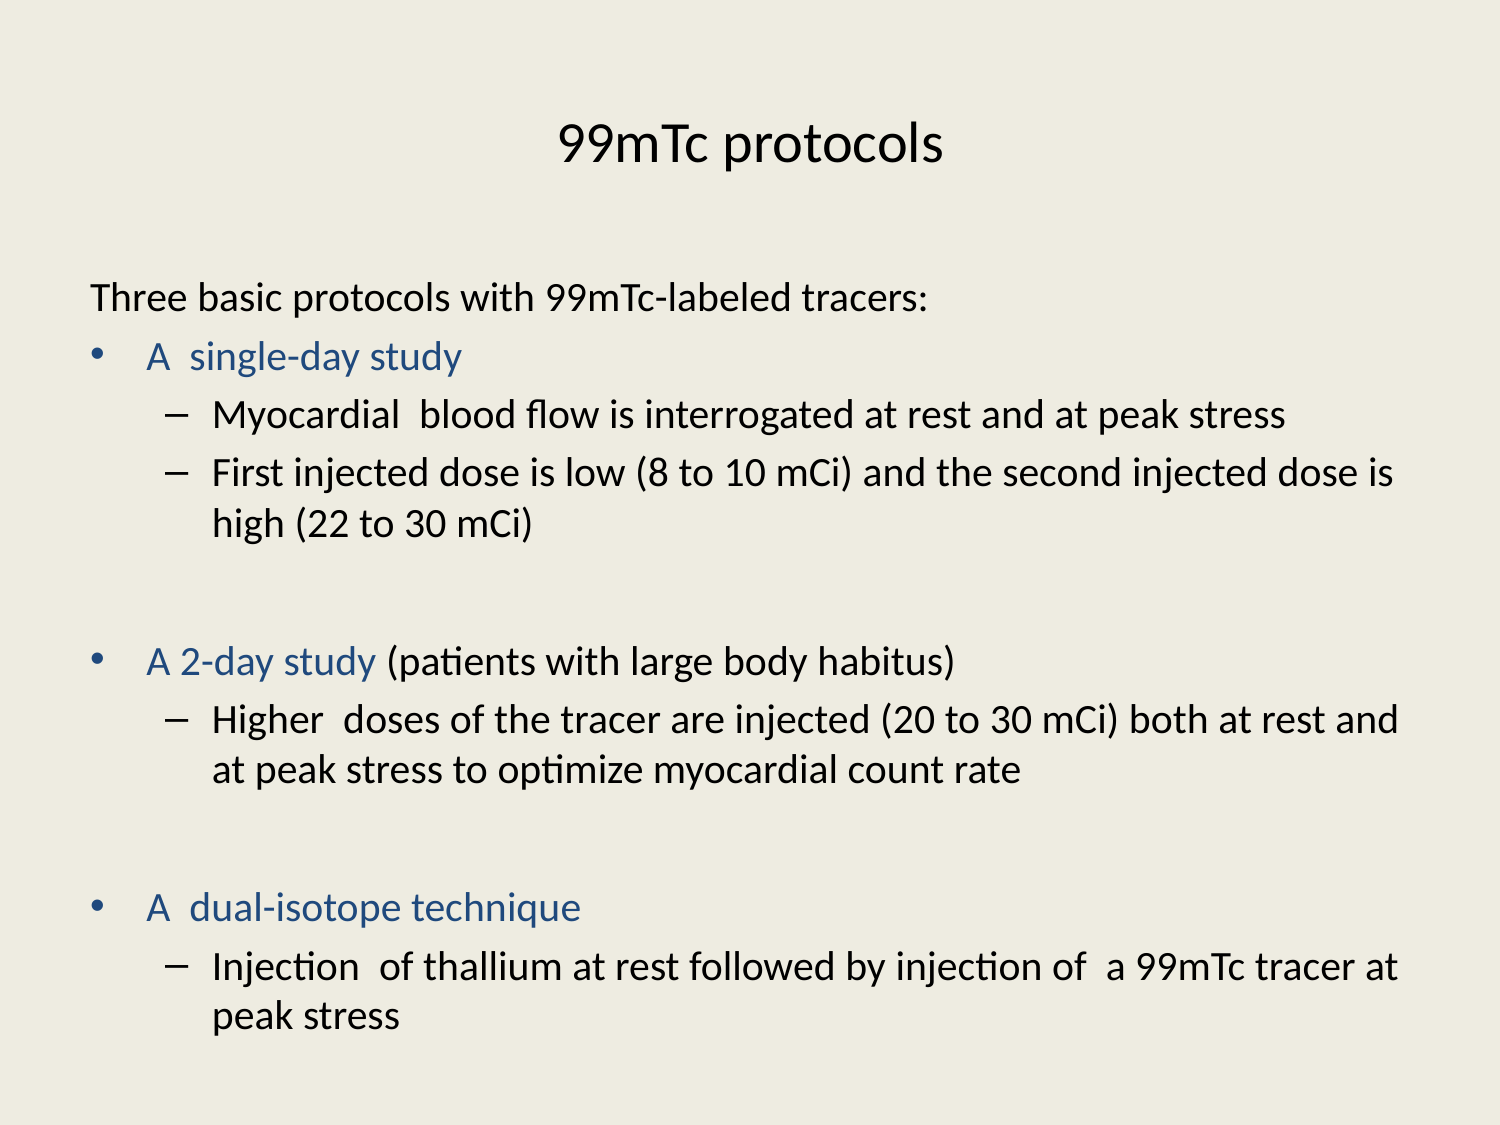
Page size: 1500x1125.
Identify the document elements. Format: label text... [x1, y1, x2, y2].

list Three basic protocols with 99mTc-labeled tracers: A single-day study Myocardial blood flow is interrogated at rest and at peak stress First injected dose is low (8 to 10 mCi) and the second injected dose is high (22 to 30 mCi) A 2-day study (patients with large body habitus) Higher doses of the tracer are injected (20 to 30 mCi) both at rest and at peak stress to optimize myocardial count rate A dual-isotope technique Injection of thallium at rest followed by injection of a 99mTc tracer at peak stress [75, 262, 1425, 1088]
title 99mTc protocols [75, 45, 1425, 233]
